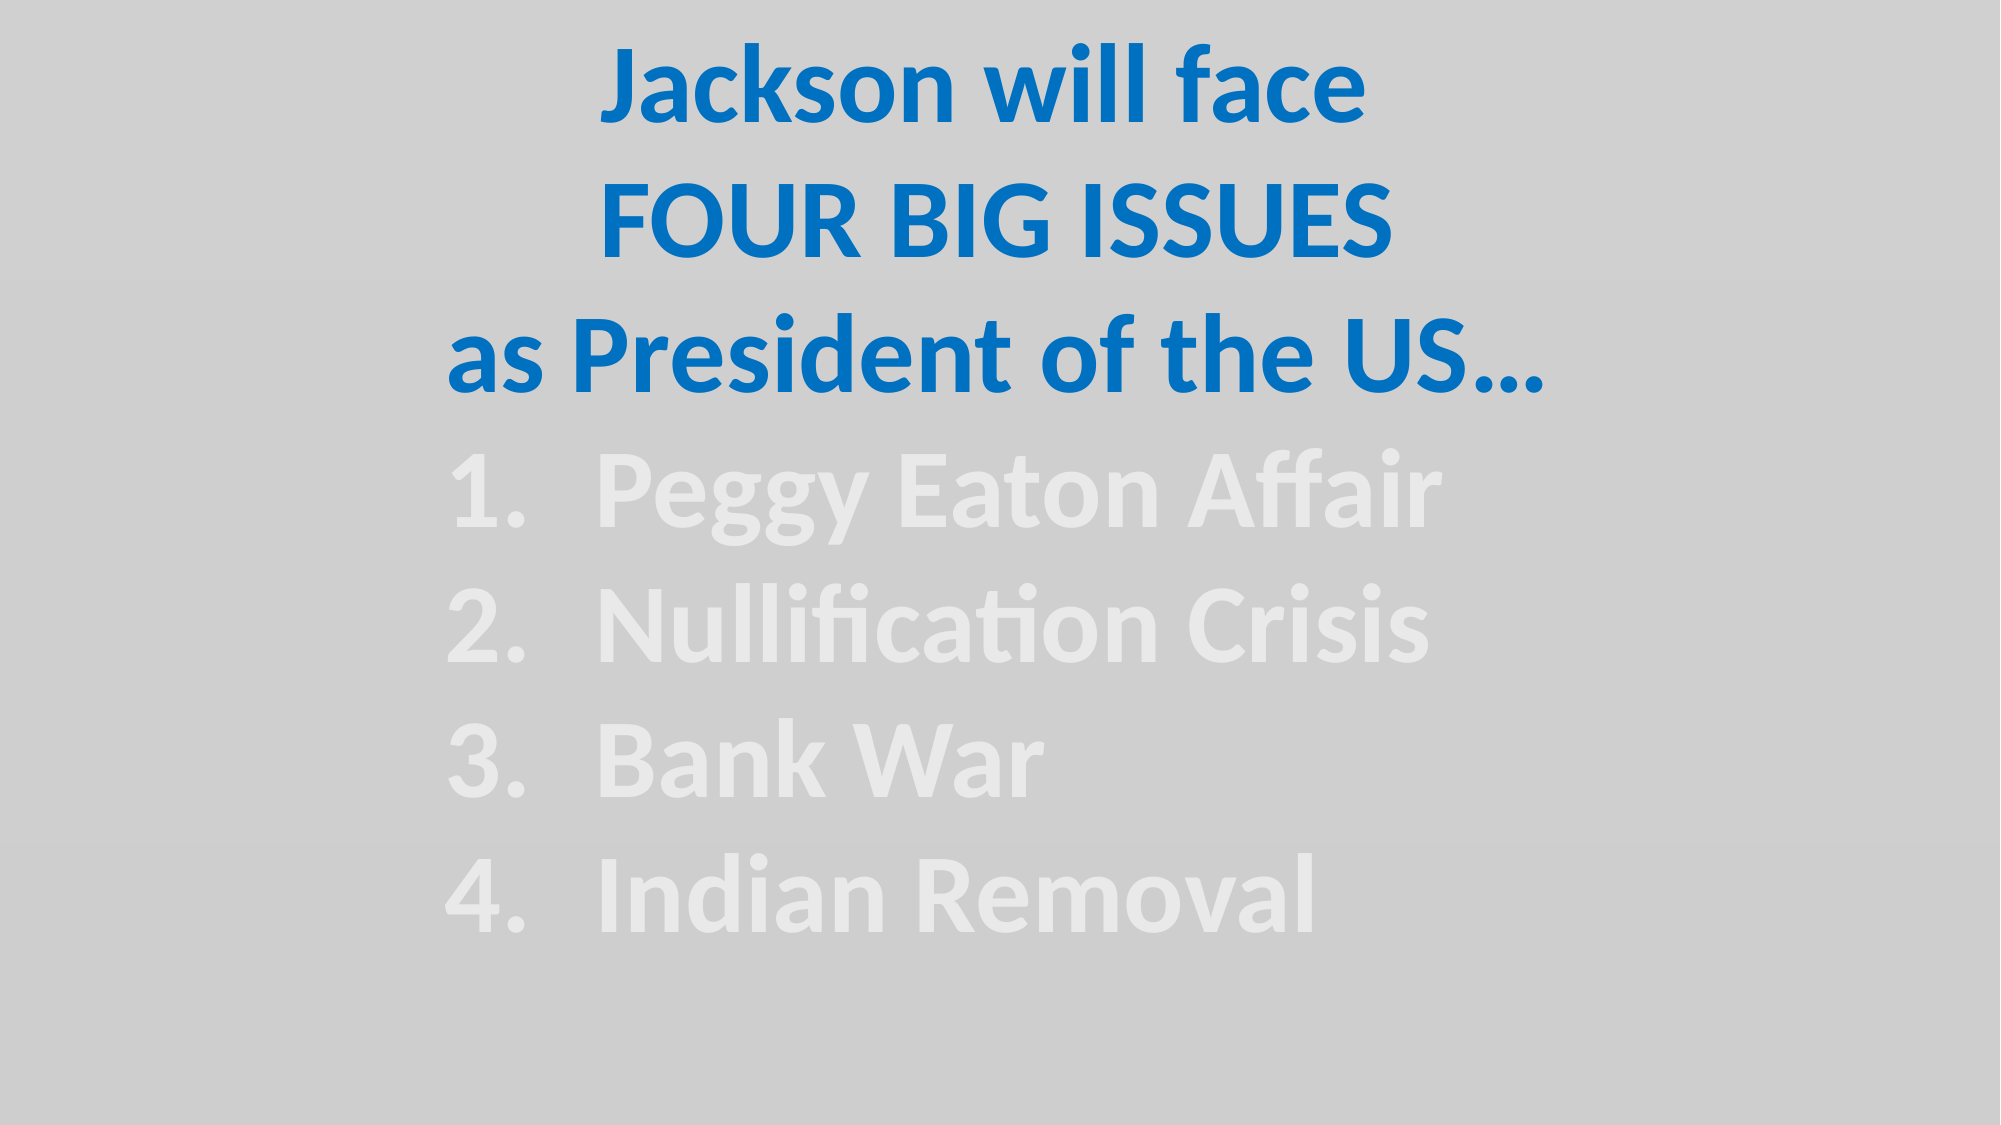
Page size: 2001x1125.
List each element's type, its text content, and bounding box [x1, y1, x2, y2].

text_box Jackson will face FOUR BIG ISSUES as President of the US… Peggy Eaton Affair Nullification Crisis Bank War Indian Removal [430, 2, 1565, 963]
